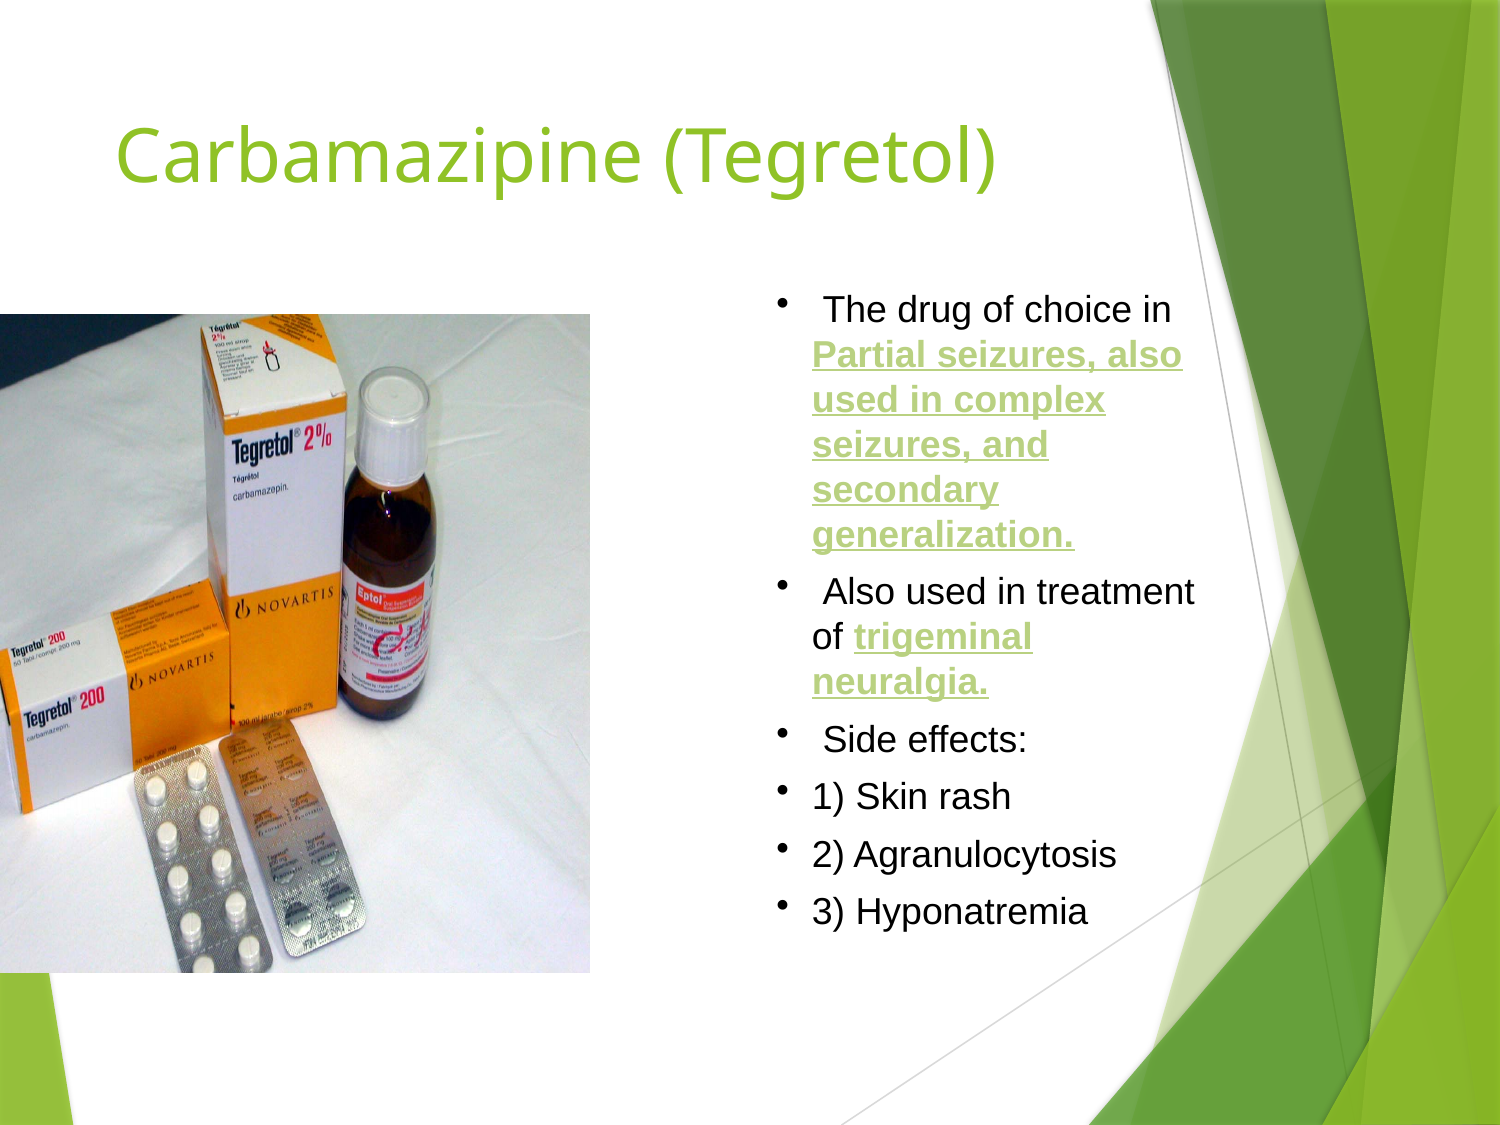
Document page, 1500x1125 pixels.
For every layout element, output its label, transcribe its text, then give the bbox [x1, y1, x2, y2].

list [0, 313, 591, 974]
text_box The drug of choice in Partial seizures, also used in complex seizures, and secondary generalization. Also used in treatment of trigeminal neuralgia. Side effects: 1) Skin rash 2) Agranulocytosis 3) Hyponatremia [761, 219, 1211, 998]
title Carbamazipine (Tegretol) [99, 99, 1142, 317]
